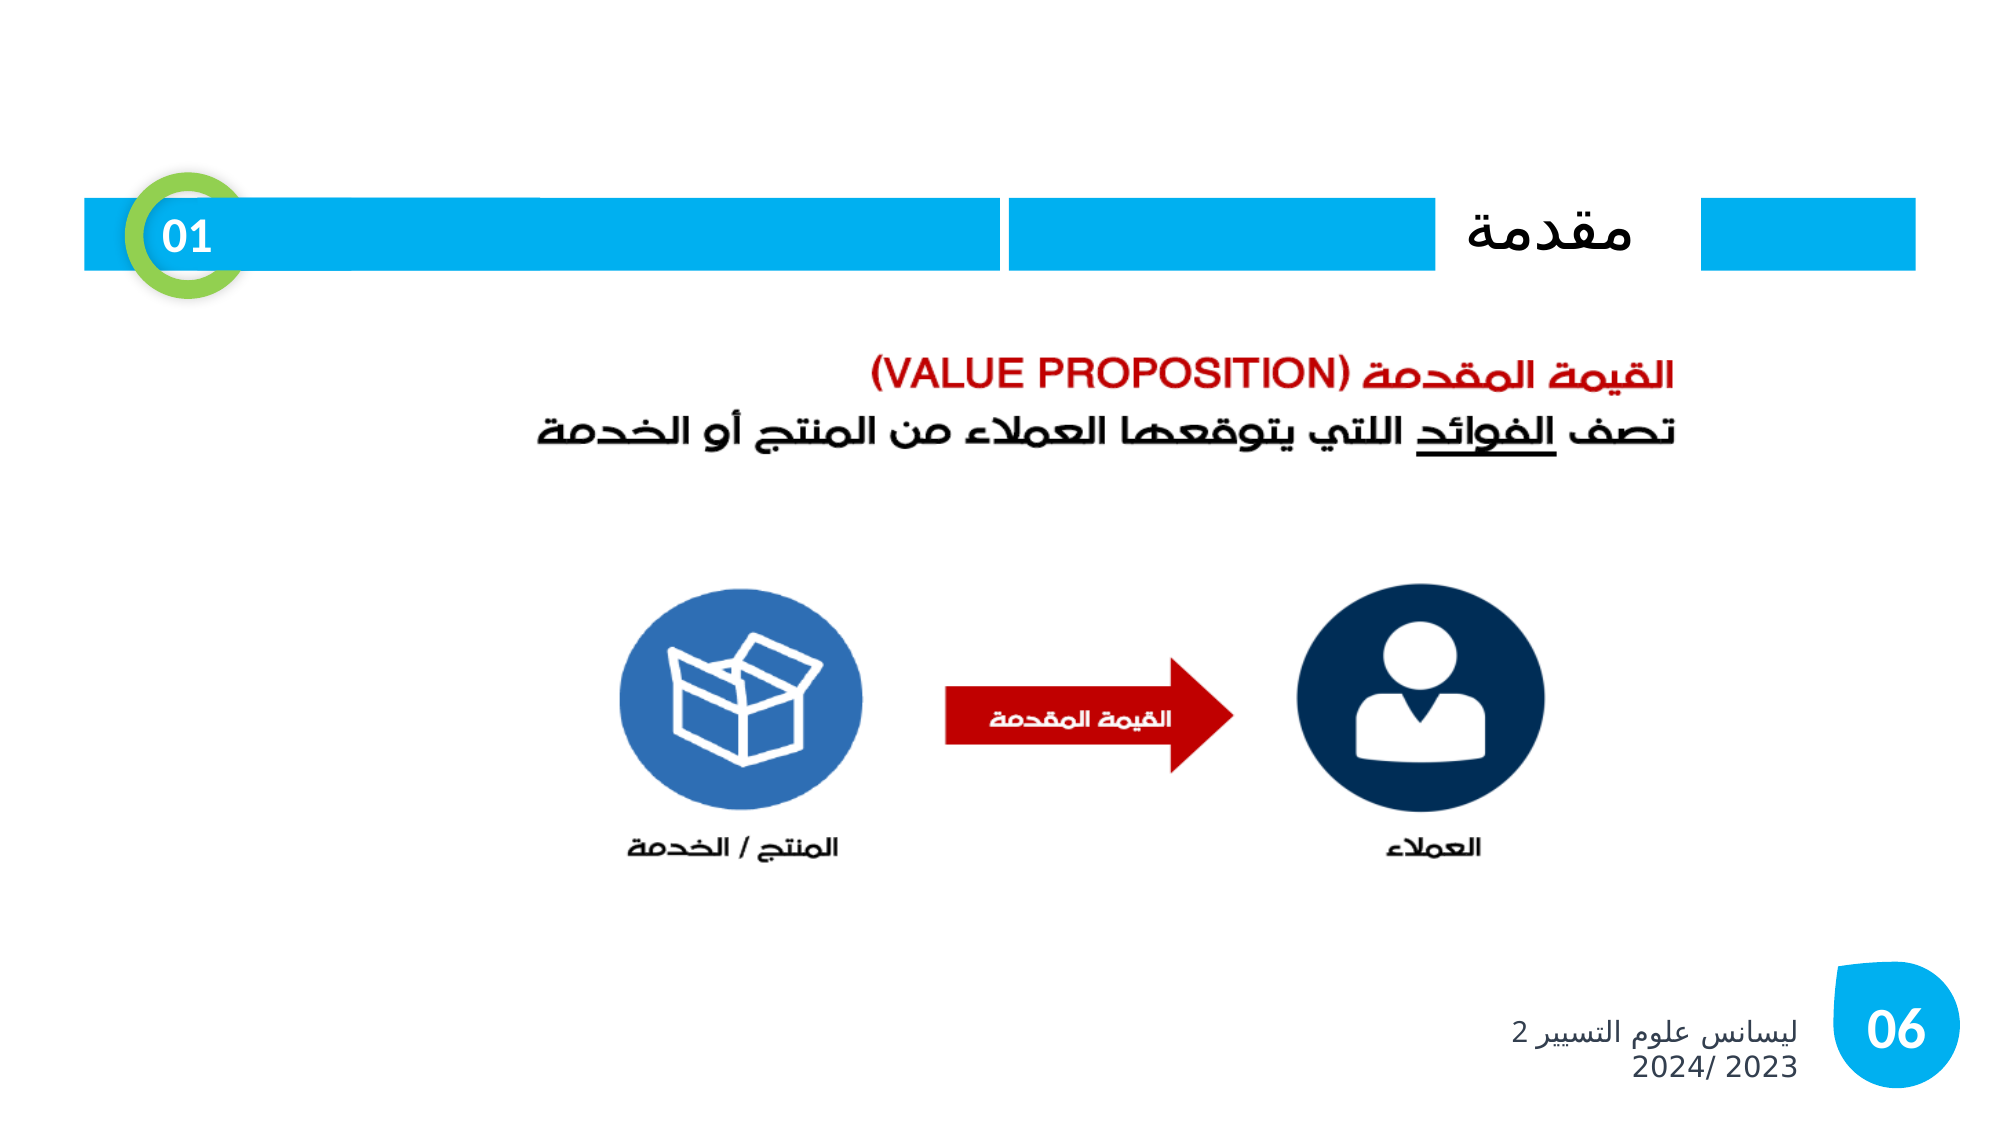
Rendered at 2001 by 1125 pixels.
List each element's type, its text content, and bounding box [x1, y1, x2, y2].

text_box [1700, 197, 1917, 272]
text_box [196, 197, 541, 271]
text_box 01 [147, 194, 228, 270]
text_box 06 [1832, 960, 1961, 1090]
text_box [1493, 1002, 1827, 1057]
text_box [352, 197, 873, 272]
text_box [123, 170, 243, 301]
text_box مقدمة [1336, 195, 1651, 272]
text_box [1008, 197, 1336, 272]
picture [354, 274, 1787, 987]
text_box [873, 197, 1001, 272]
text_box [83, 197, 130, 272]
